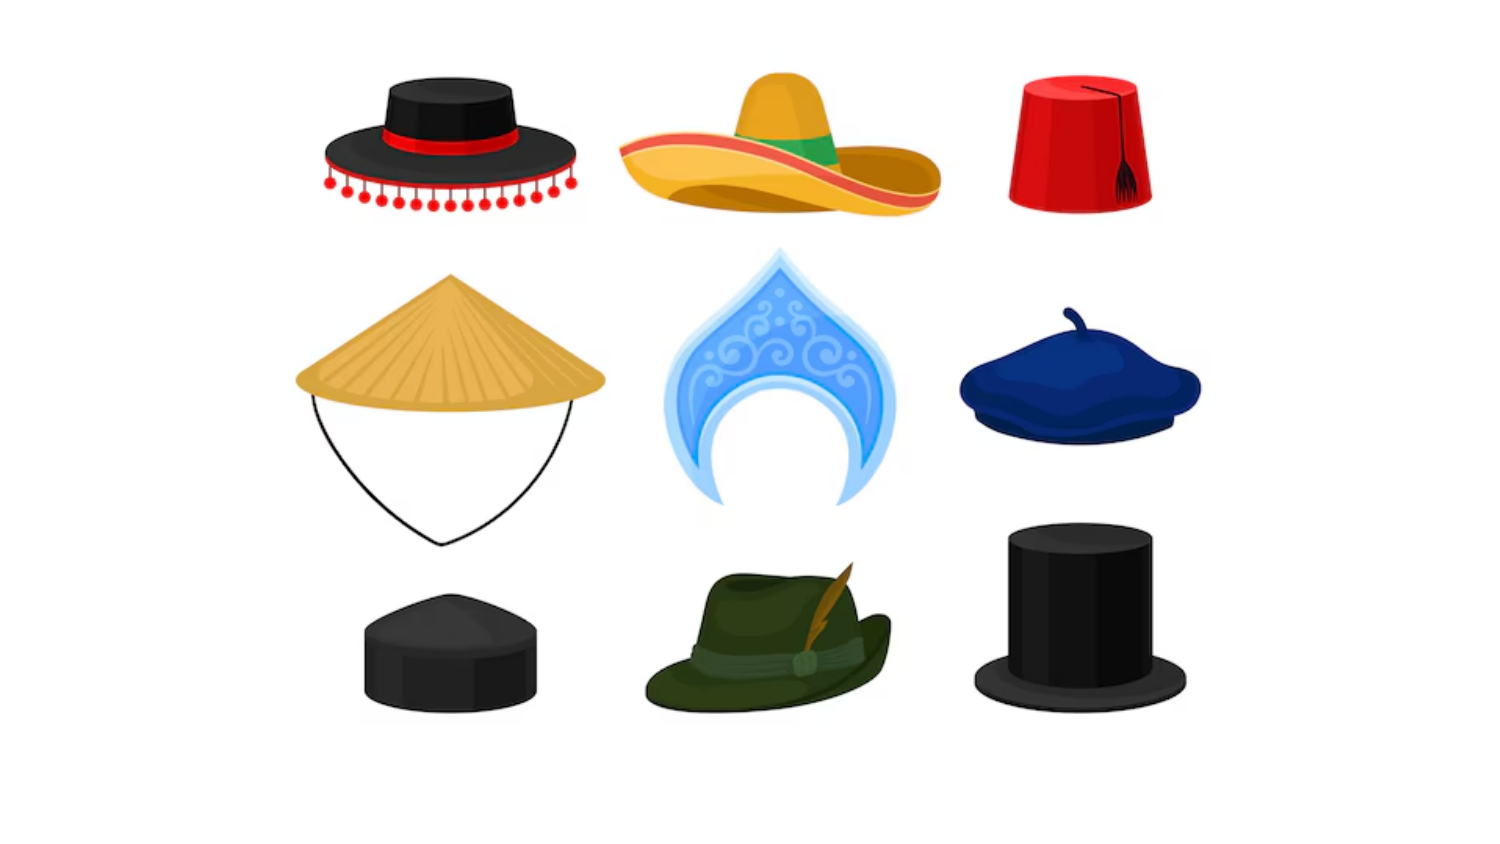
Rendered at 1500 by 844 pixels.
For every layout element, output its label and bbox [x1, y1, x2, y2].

picture [260, 23, 1240, 764]
